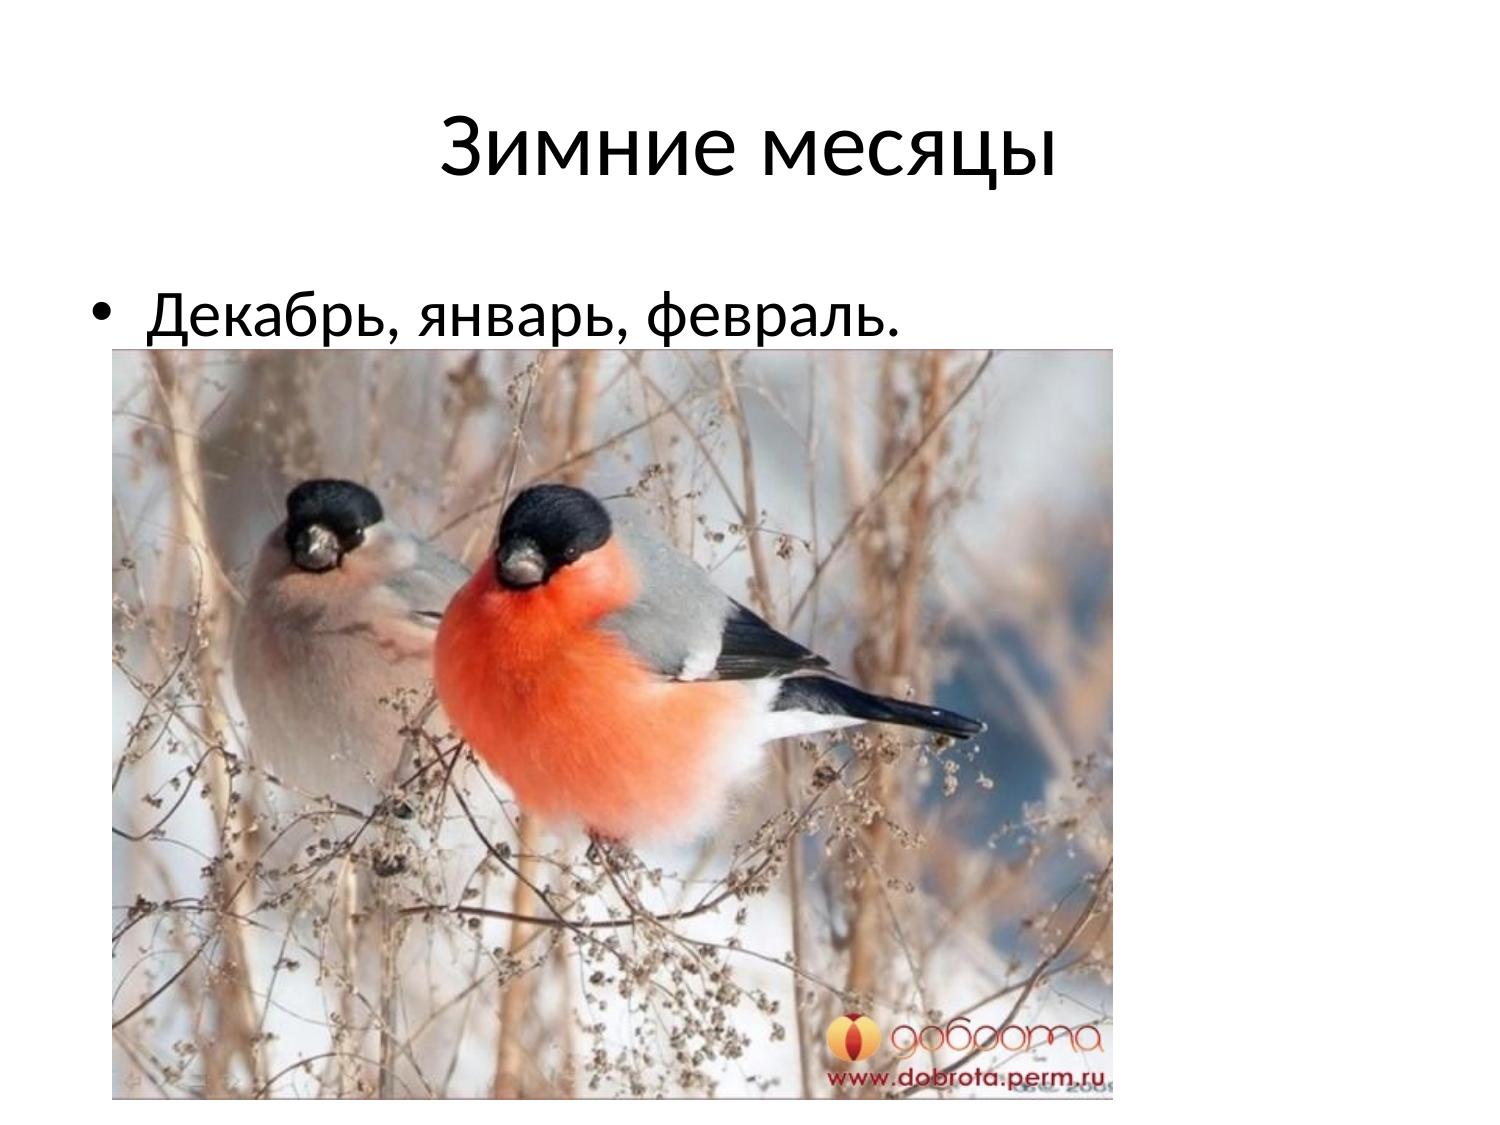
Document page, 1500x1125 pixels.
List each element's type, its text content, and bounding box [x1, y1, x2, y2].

title Зимние месяцы [75, 45, 1425, 233]
list Декабрь, январь, февраль. [75, 262, 1425, 1005]
picture [111, 349, 1113, 1101]
